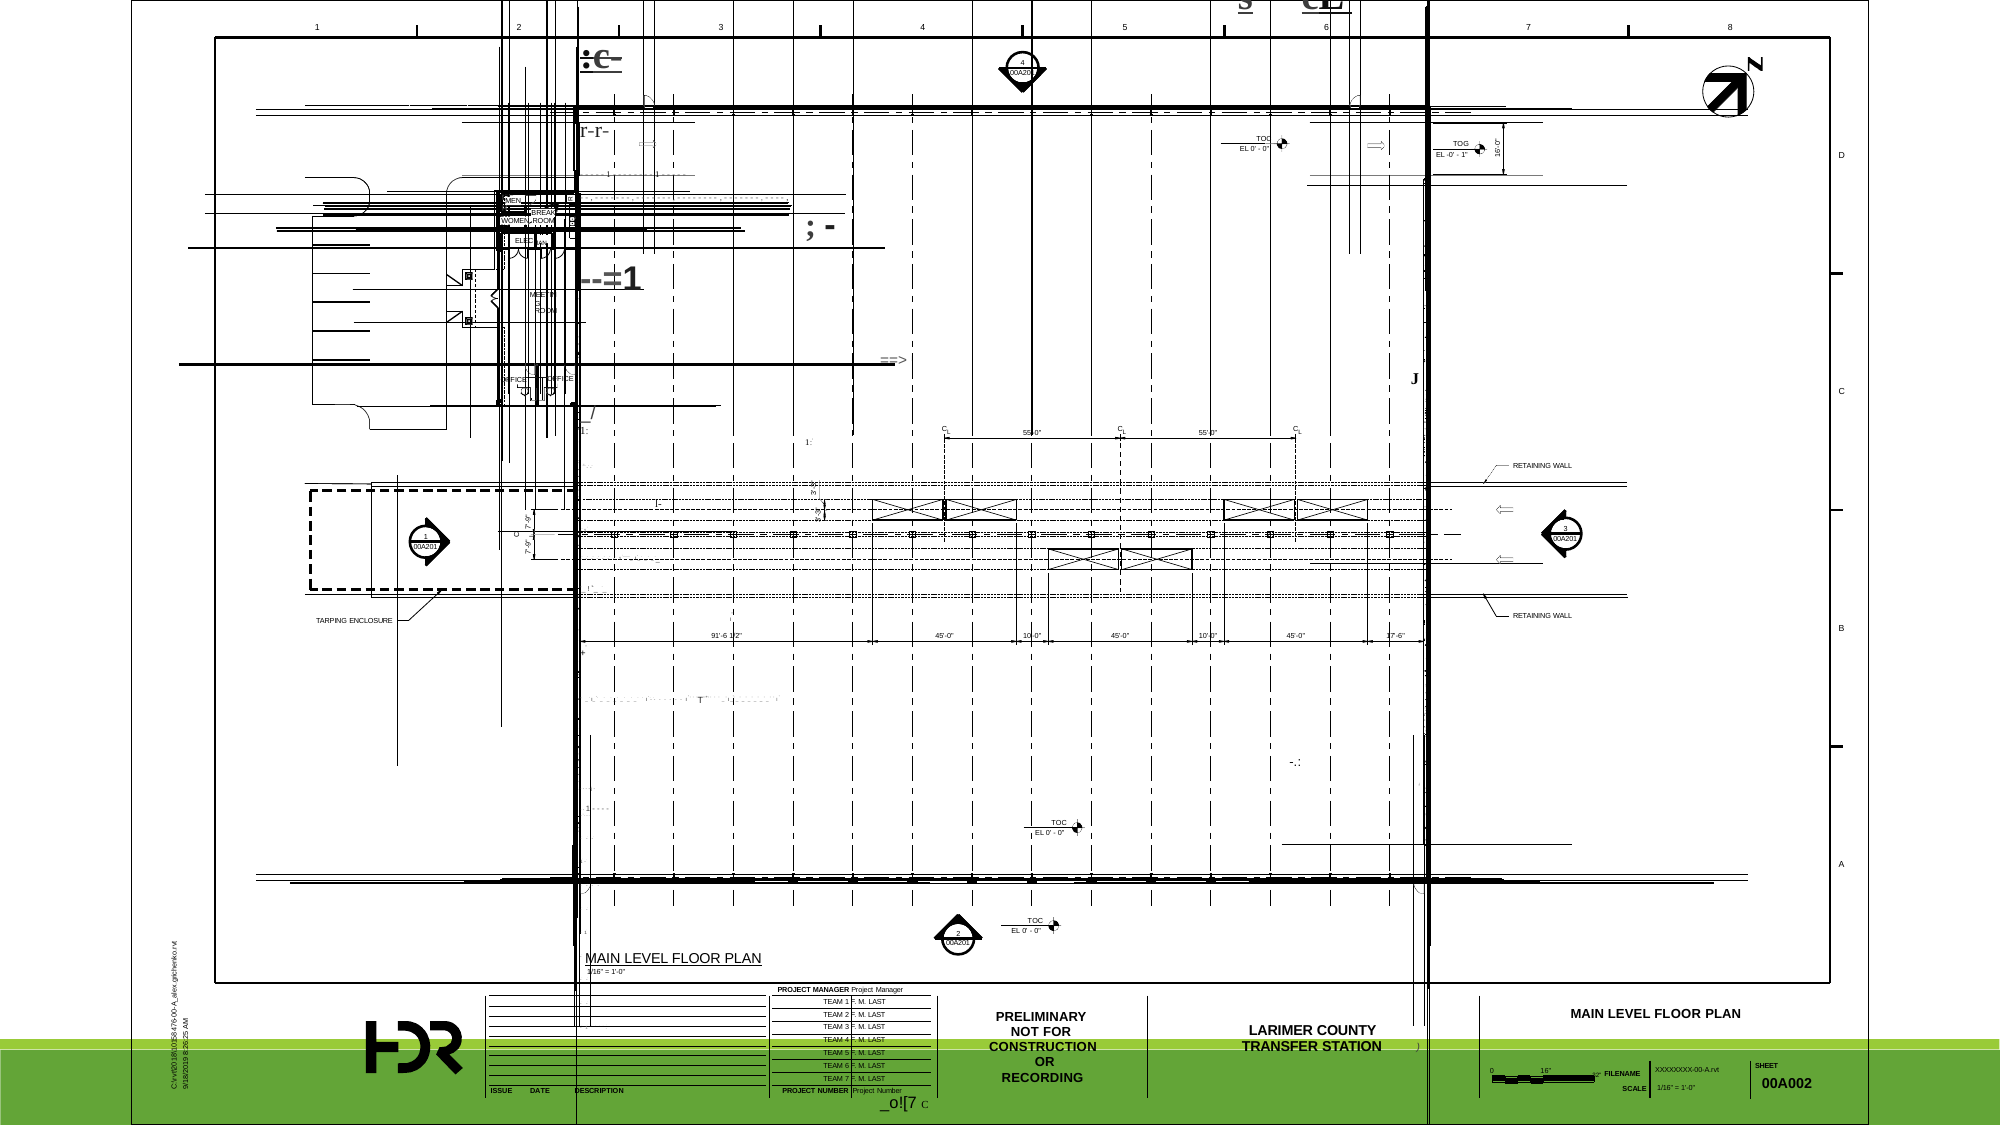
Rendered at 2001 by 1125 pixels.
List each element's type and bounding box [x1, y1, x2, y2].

text_box [131, 0, 1869, 1125]
text_box [334, 404, 370, 430]
text_box [446, 177, 463, 191]
